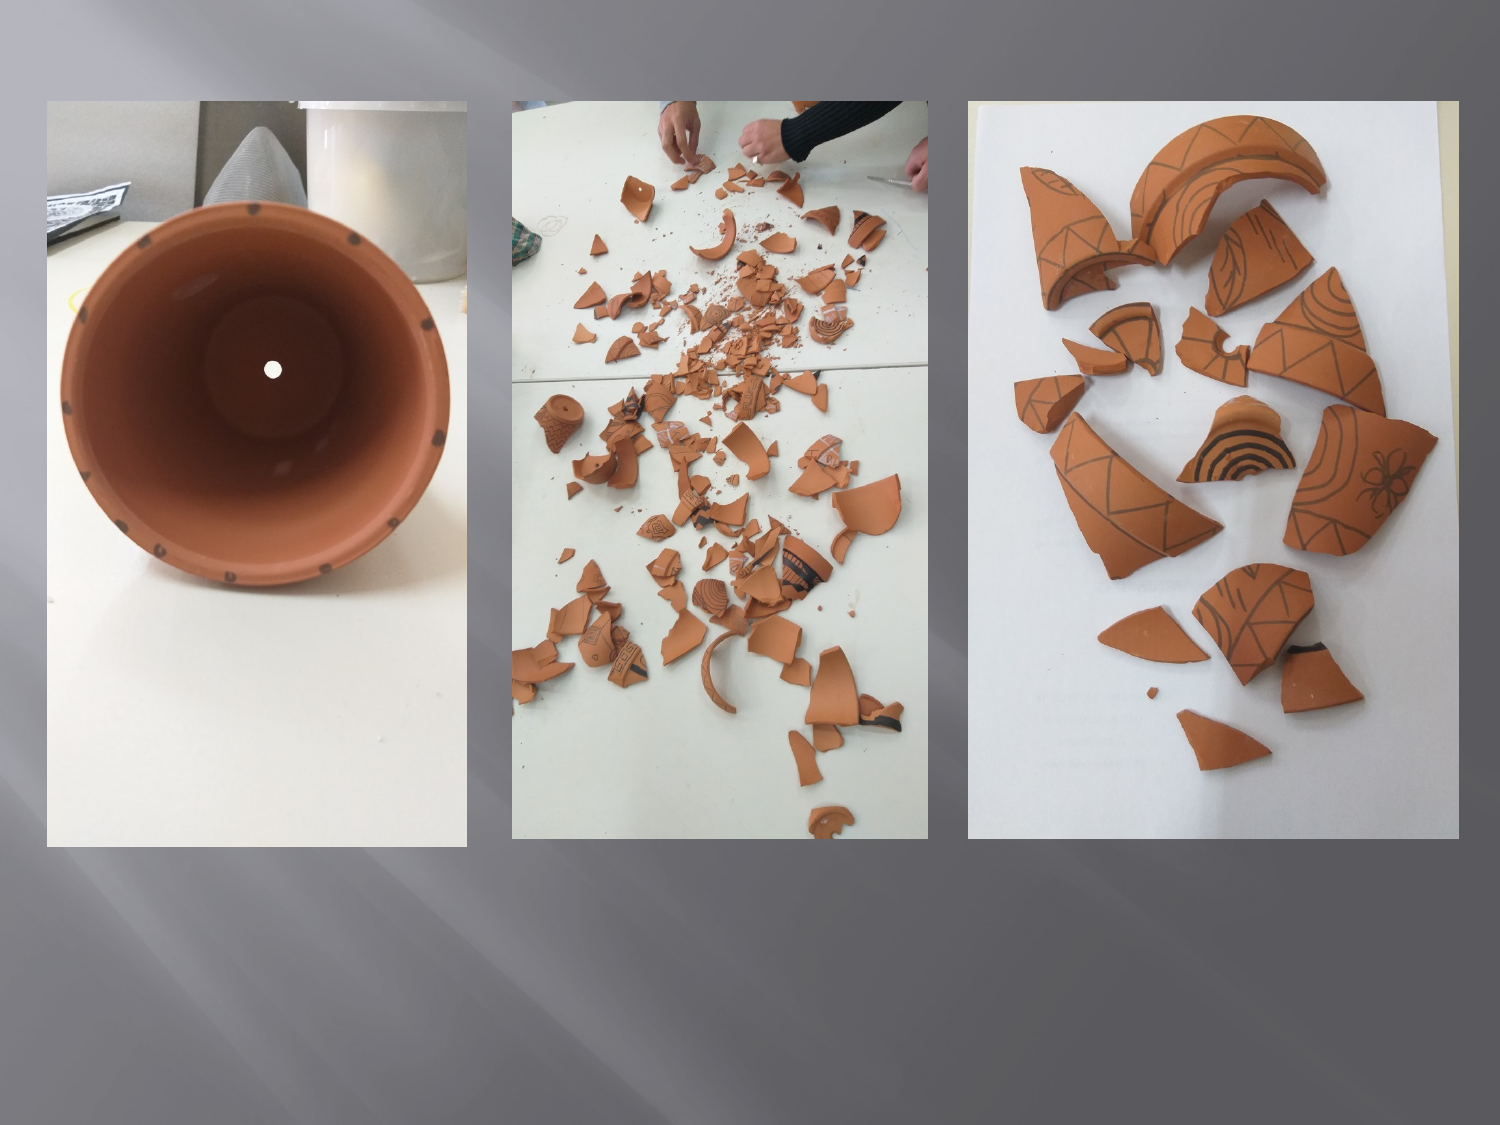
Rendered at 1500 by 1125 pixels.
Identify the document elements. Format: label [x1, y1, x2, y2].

picture [512, 101, 928, 840]
picture [47, 101, 467, 847]
picture [968, 101, 1459, 840]
